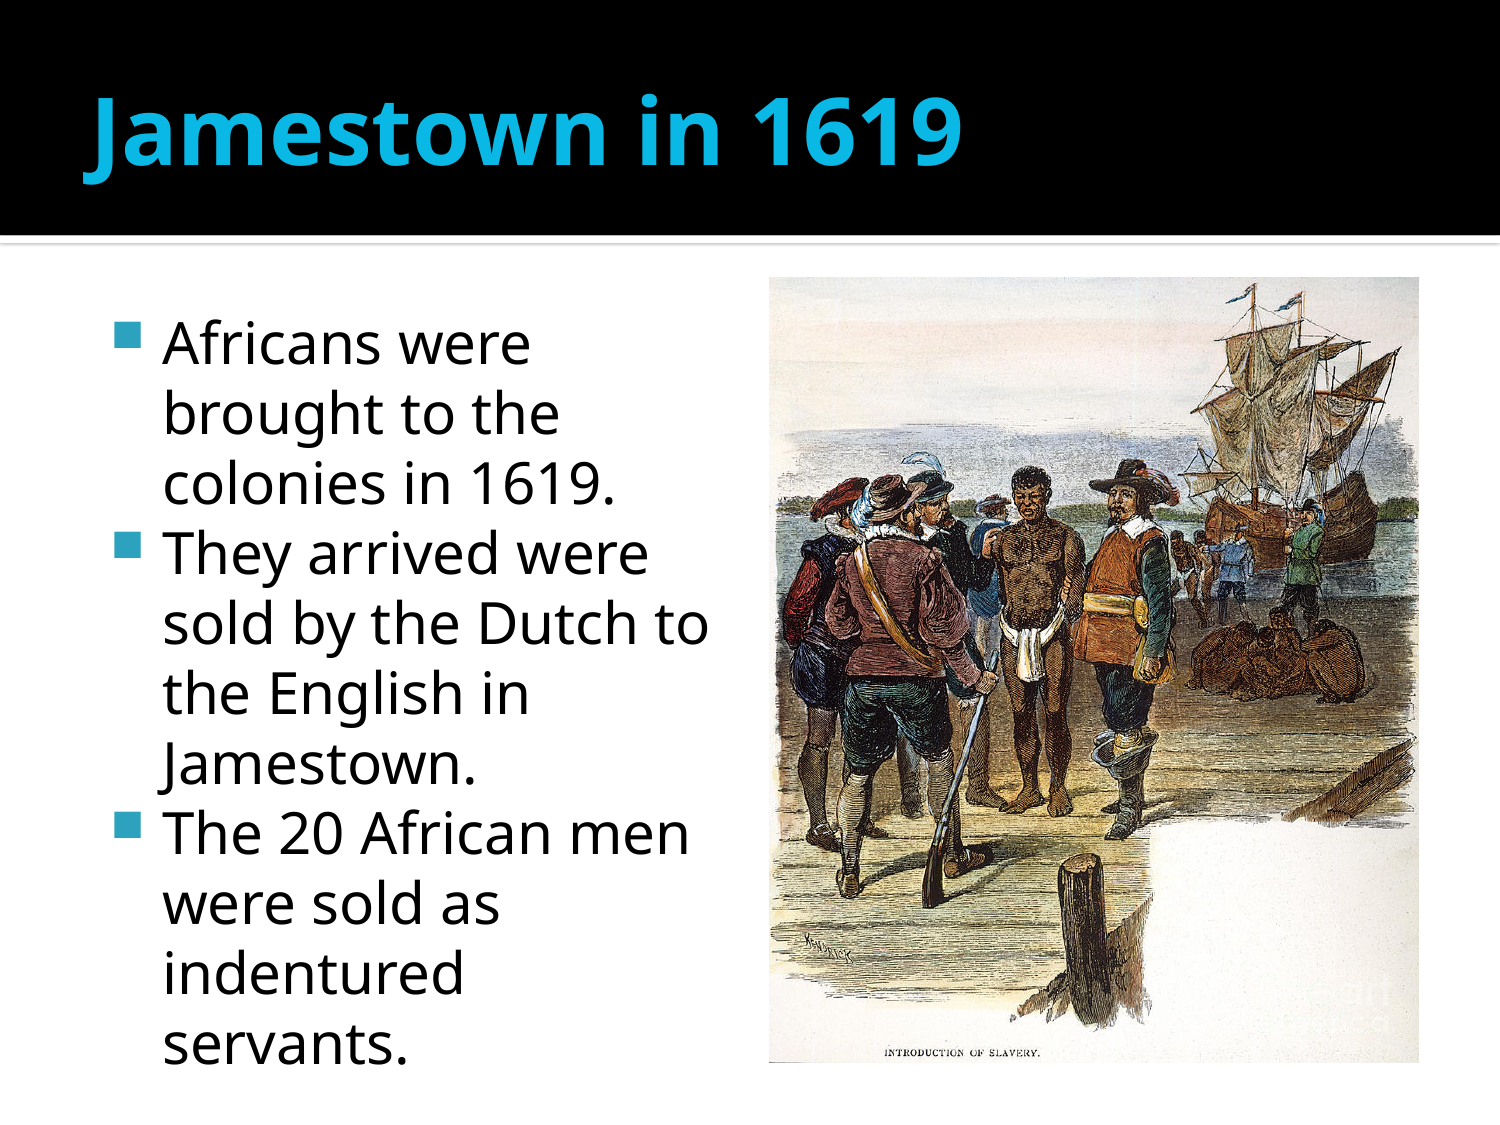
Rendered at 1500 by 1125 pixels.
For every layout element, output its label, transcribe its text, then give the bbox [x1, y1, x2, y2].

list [769, 277, 1419, 1063]
list Africans were brought to the colonies in 1619. They arrived were sold by the Dutch to the English in Jamestown. The 20 African men were sold as indentured servants. [75, 291, 738, 1050]
title Jamestown in 1619 [75, 24, 1425, 231]
